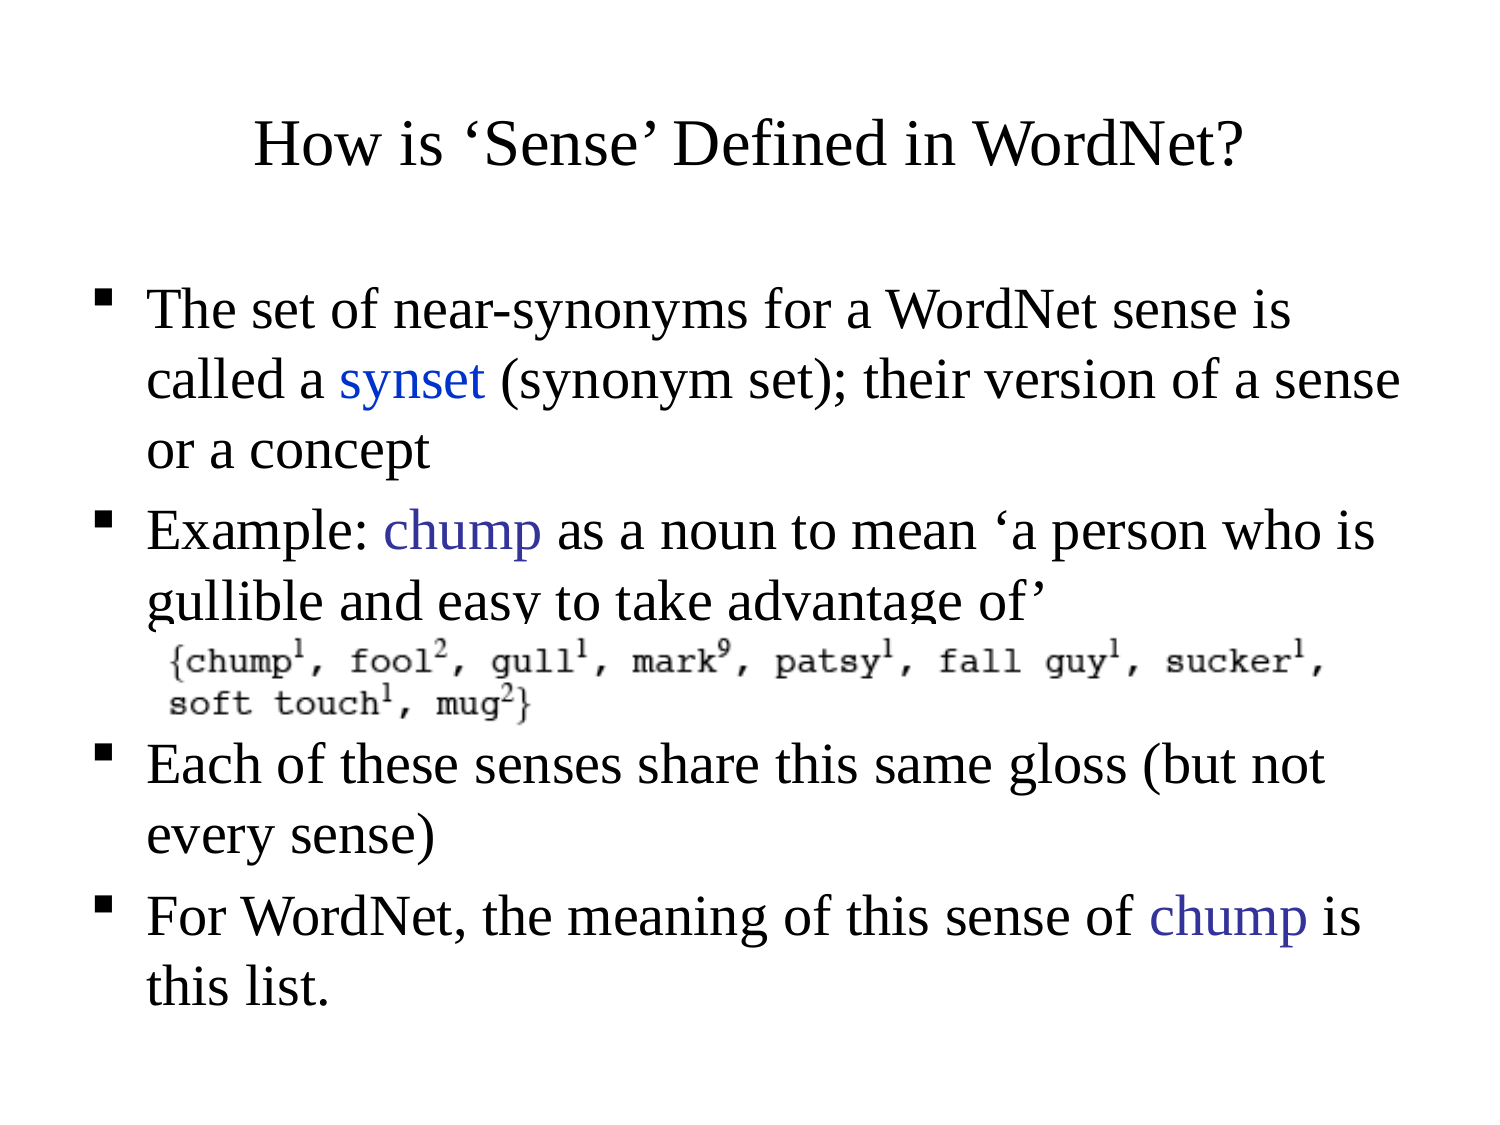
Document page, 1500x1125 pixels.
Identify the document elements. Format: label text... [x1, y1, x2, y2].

title How is ‘Sense’ Defined in WordNet? [74, 44, 1426, 233]
picture [155, 624, 1340, 736]
list The set of near-synonyms for a WordNet sense is called a synset (synonym set); their version of a sense or a concept Example: chump as a noun to mean ‘a person who is gullible and easy to take advantage of’ Each of these senses share this same gloss (but not every sense) For WordNet, the meaning of this sense of chump is this list. [74, 262, 1426, 1006]
